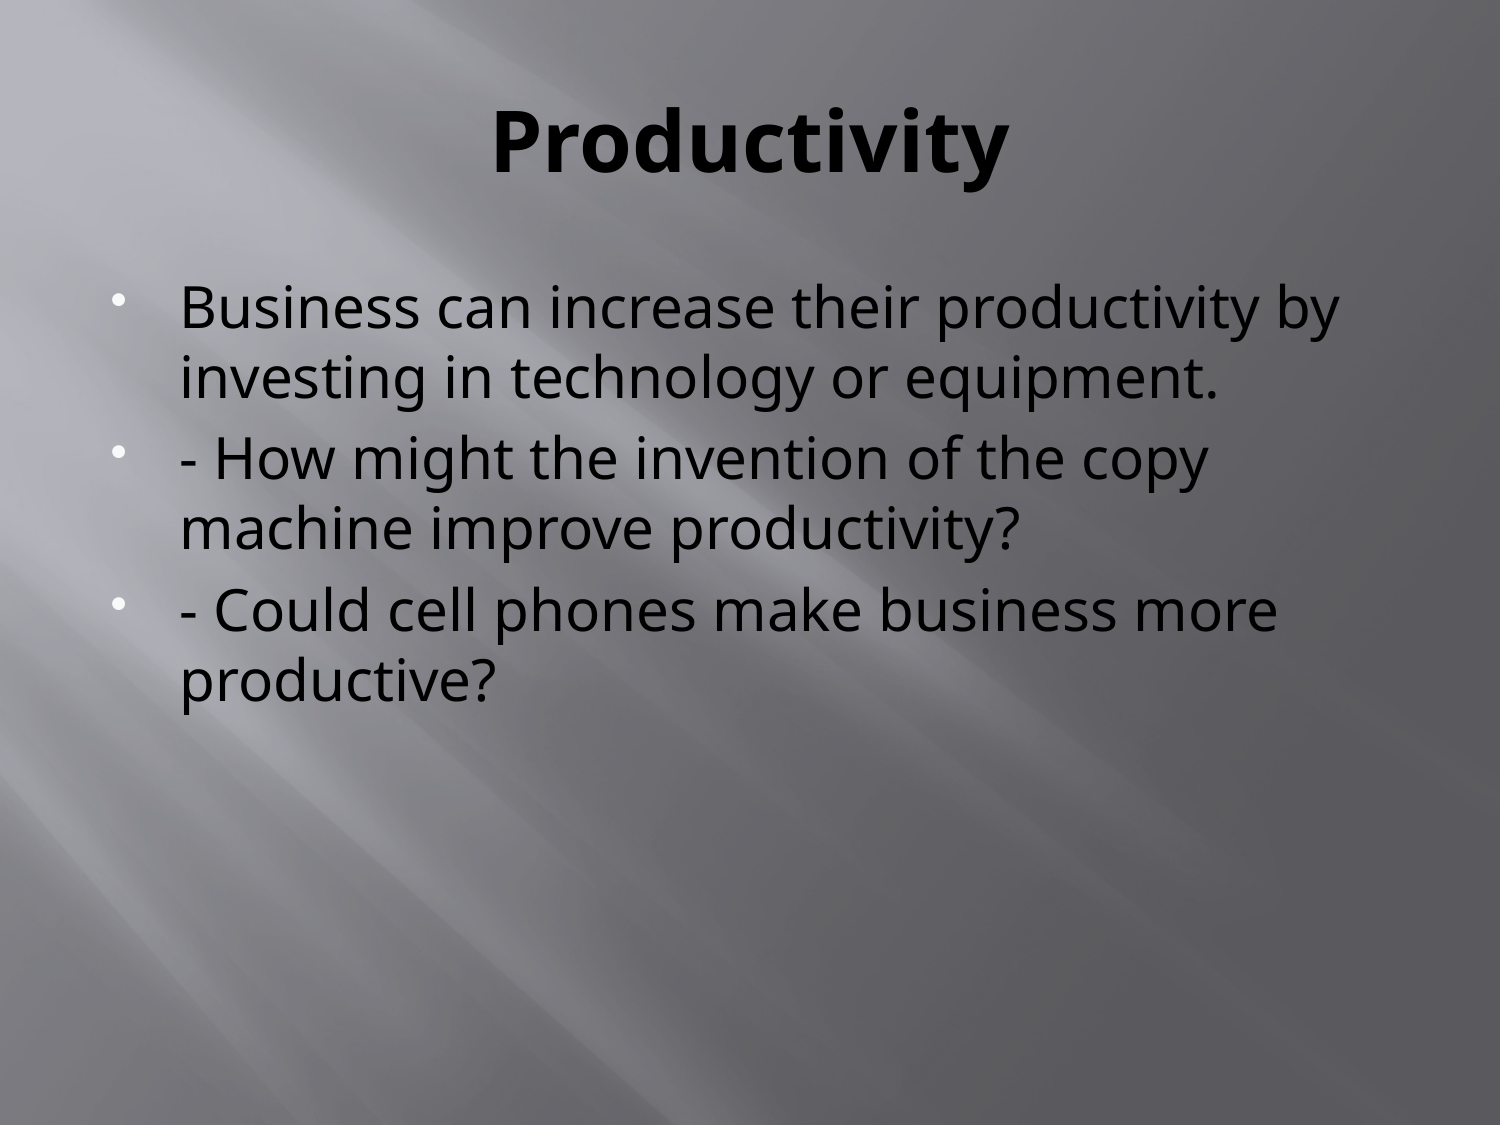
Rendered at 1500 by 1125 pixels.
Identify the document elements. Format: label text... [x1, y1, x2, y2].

list Business can increase their productivity by investing in technology or equipment. - How might the invention of the copy machine improve productivity? - Could cell phones make business more productive? [75, 262, 1425, 1035]
title Productivity [75, 45, 1425, 233]
